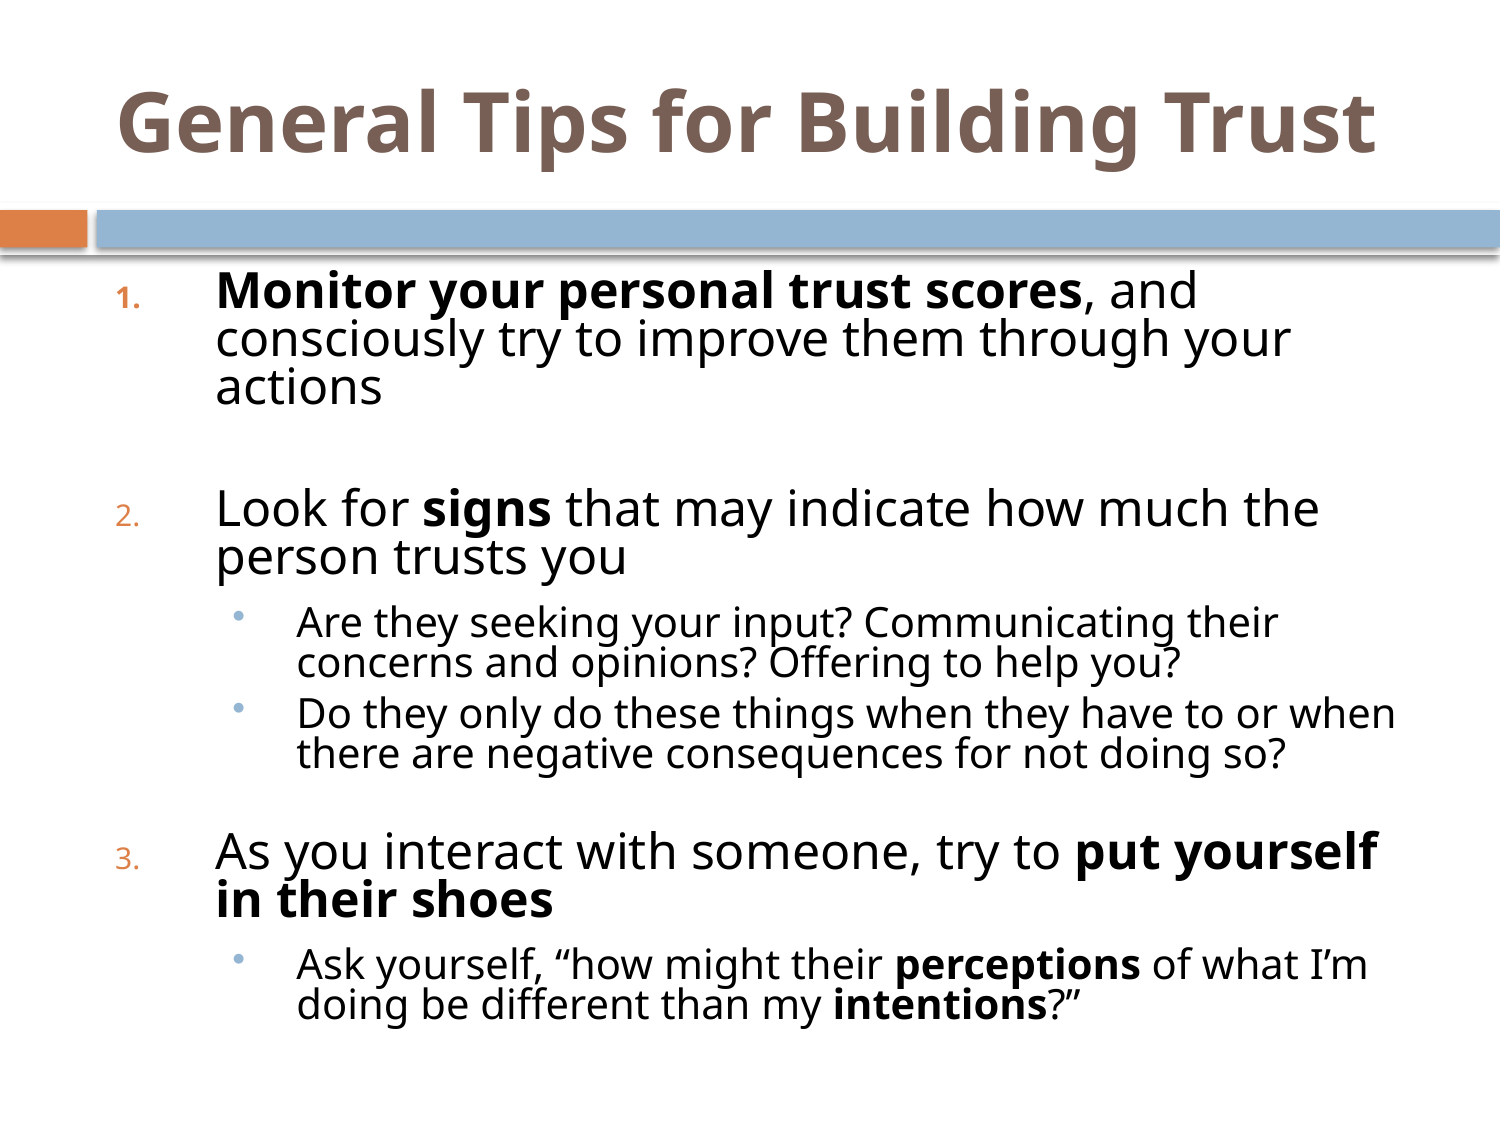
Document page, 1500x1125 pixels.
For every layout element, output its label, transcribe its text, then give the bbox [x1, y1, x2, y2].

list Monitor your personal trust scores, and consciously try to improve them through your actions Look for signs that may indicate how much the person trusts you Are they seeking your input? Communicating their concerns and opinions? Offering to help you? Do they only do these things when they have to or when there are negative consequences for not doing so? As you interact with someone, try to put yourself in their shoes Ask yourself, “how might their perceptions of what I’m doing be different than my intentions?” [100, 262, 1438, 1000]
title General Tips for Building Trust [100, 37, 1438, 200]
